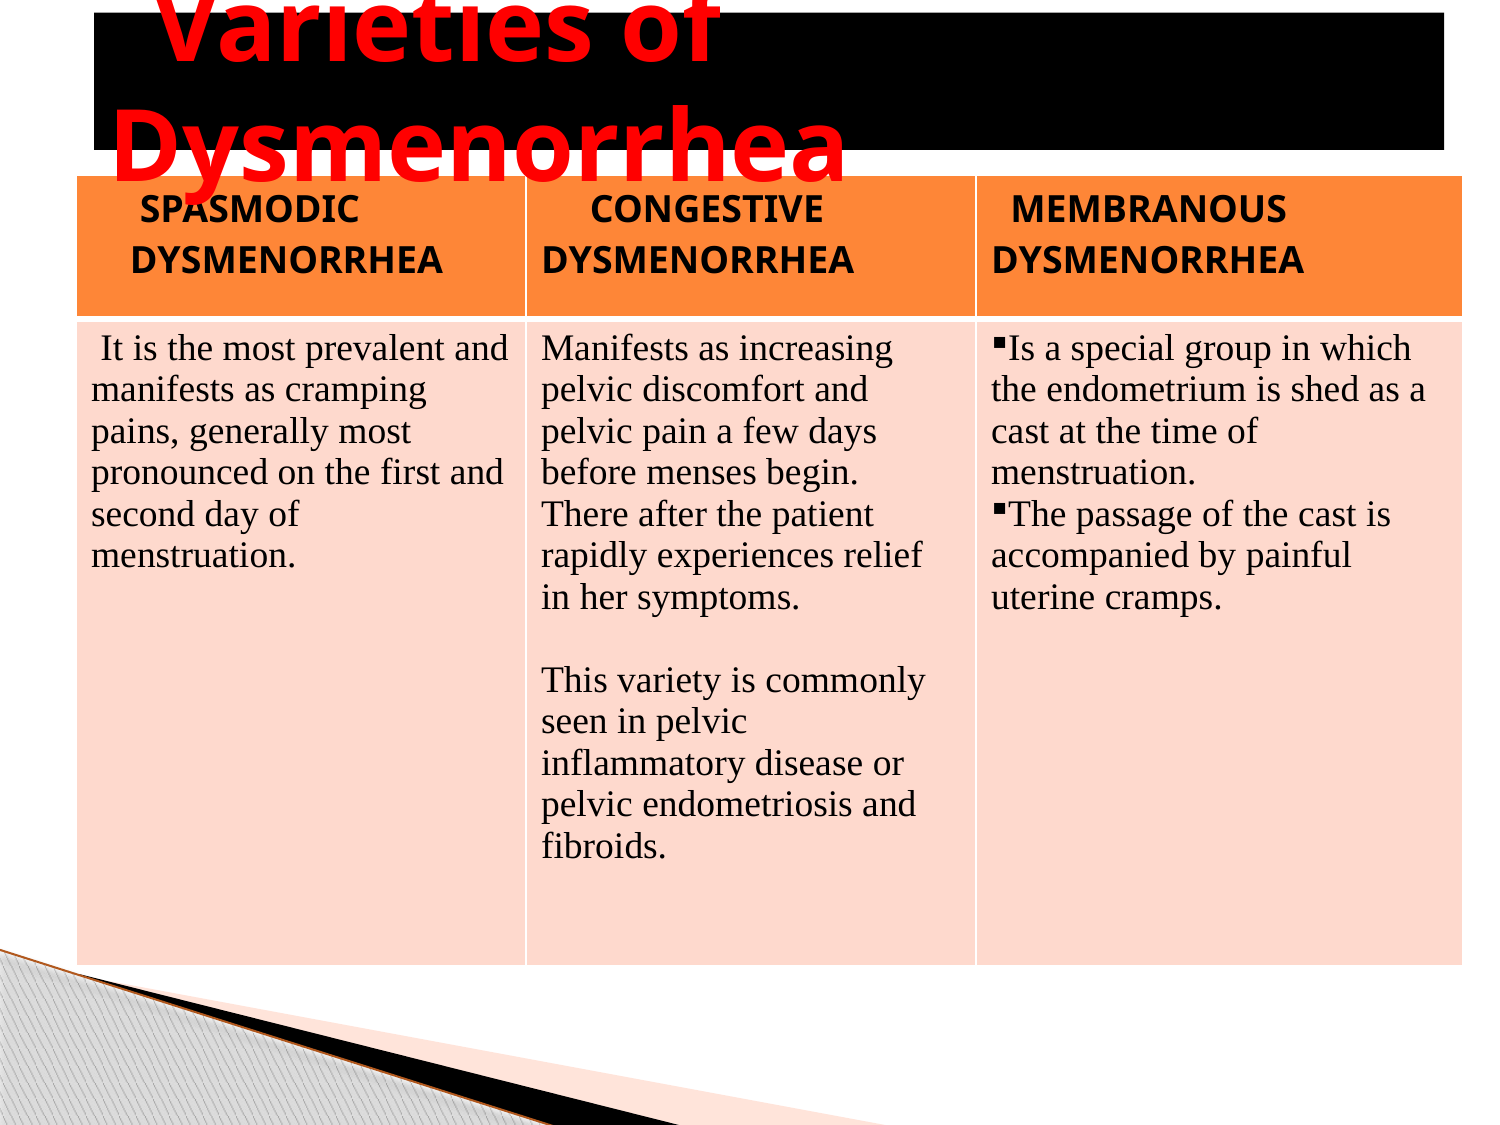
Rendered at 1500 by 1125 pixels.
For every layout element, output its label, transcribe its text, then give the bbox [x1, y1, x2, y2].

table_header SPASMODIC DYSMENORRHEA [77, 176, 525, 316]
table_header MEMBRANOUS DYSMENORRHEA [977, 176, 1462, 316]
table_cell Manifests as increasing pelvic discomfort and pelvic pain a few days before menses begin. There after the patient rapidly experiences relief in her symptoms. This variety is commonly seen in pelvic inflammatory disease or pelvic endometriosis and fibroids. [527, 322, 975, 965]
title Varieties of Dysmenorrhea [94, 12, 1445, 150]
table_cell Is a special group in which the endometrium is shed as a cast at the time of menstruation. The passage of the cast is accompanied by painful uterine cramps. [977, 322, 1462, 965]
table_header CONGESTIVE DYSMENORRHEA [527, 176, 975, 316]
table_cell It is the most prevalent and manifests as cramping pains, generally most pronounced on the first and second day of menstruation. [77, 322, 525, 965]
